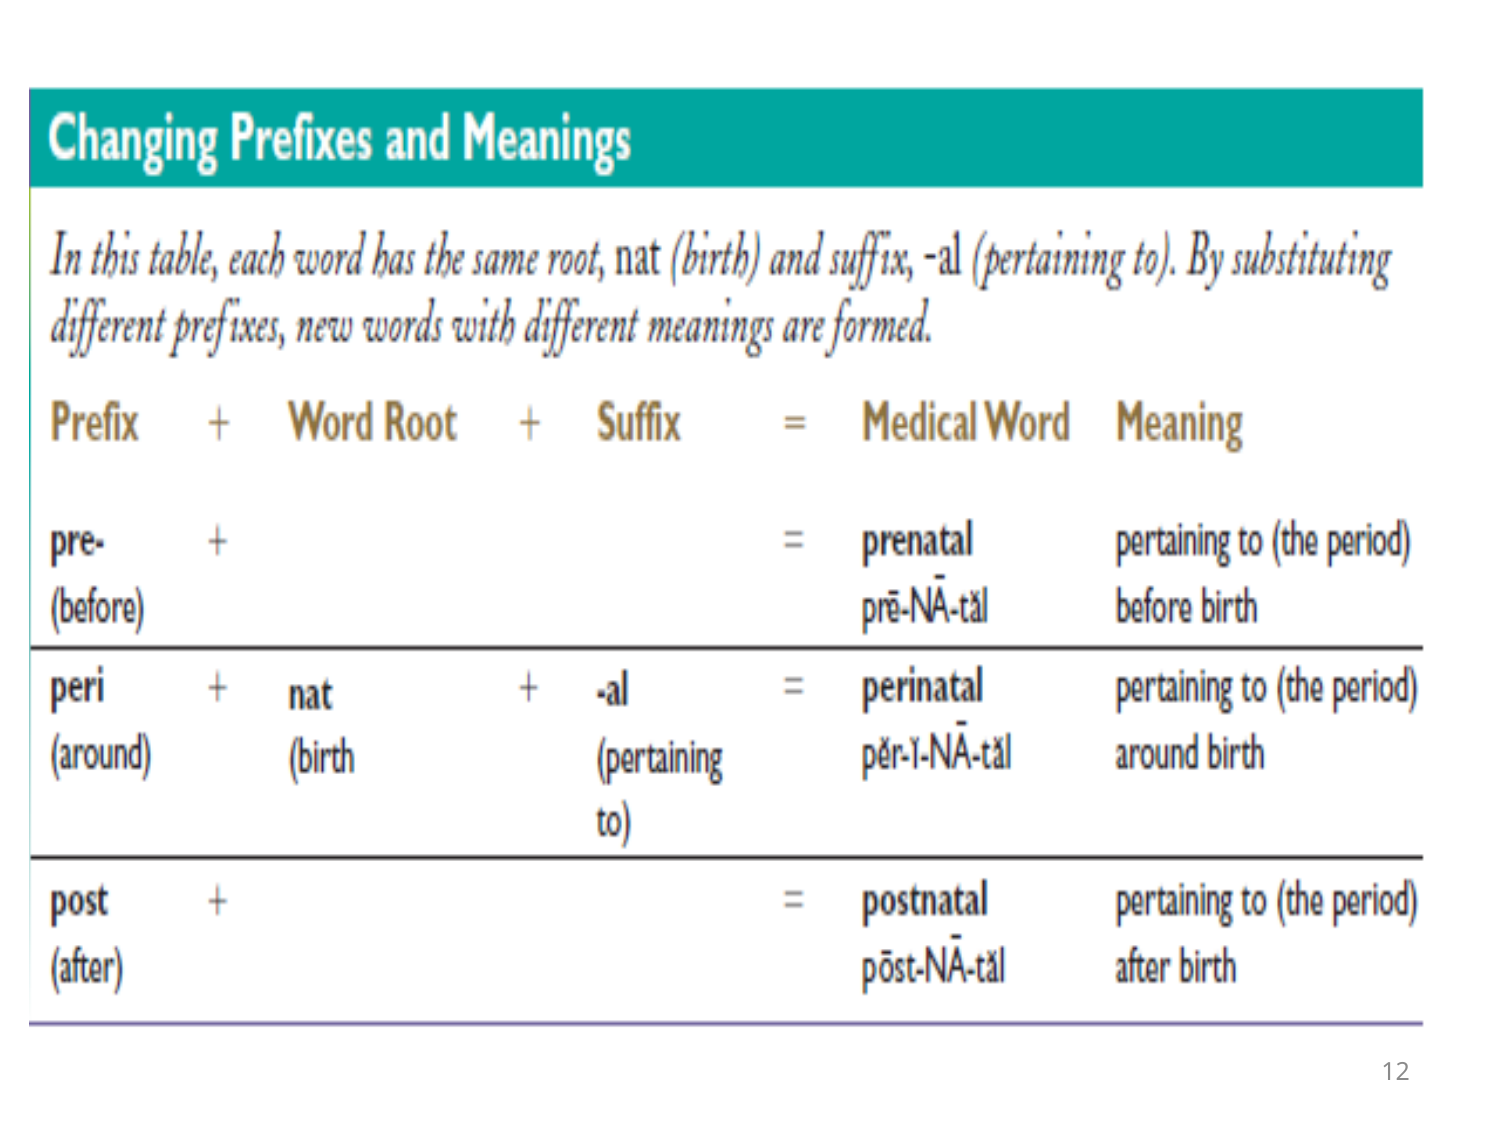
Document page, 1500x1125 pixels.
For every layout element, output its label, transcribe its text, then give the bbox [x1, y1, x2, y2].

picture [29, 77, 1427, 1036]
slide_number 12 [1074, 1043, 1425, 1103]
